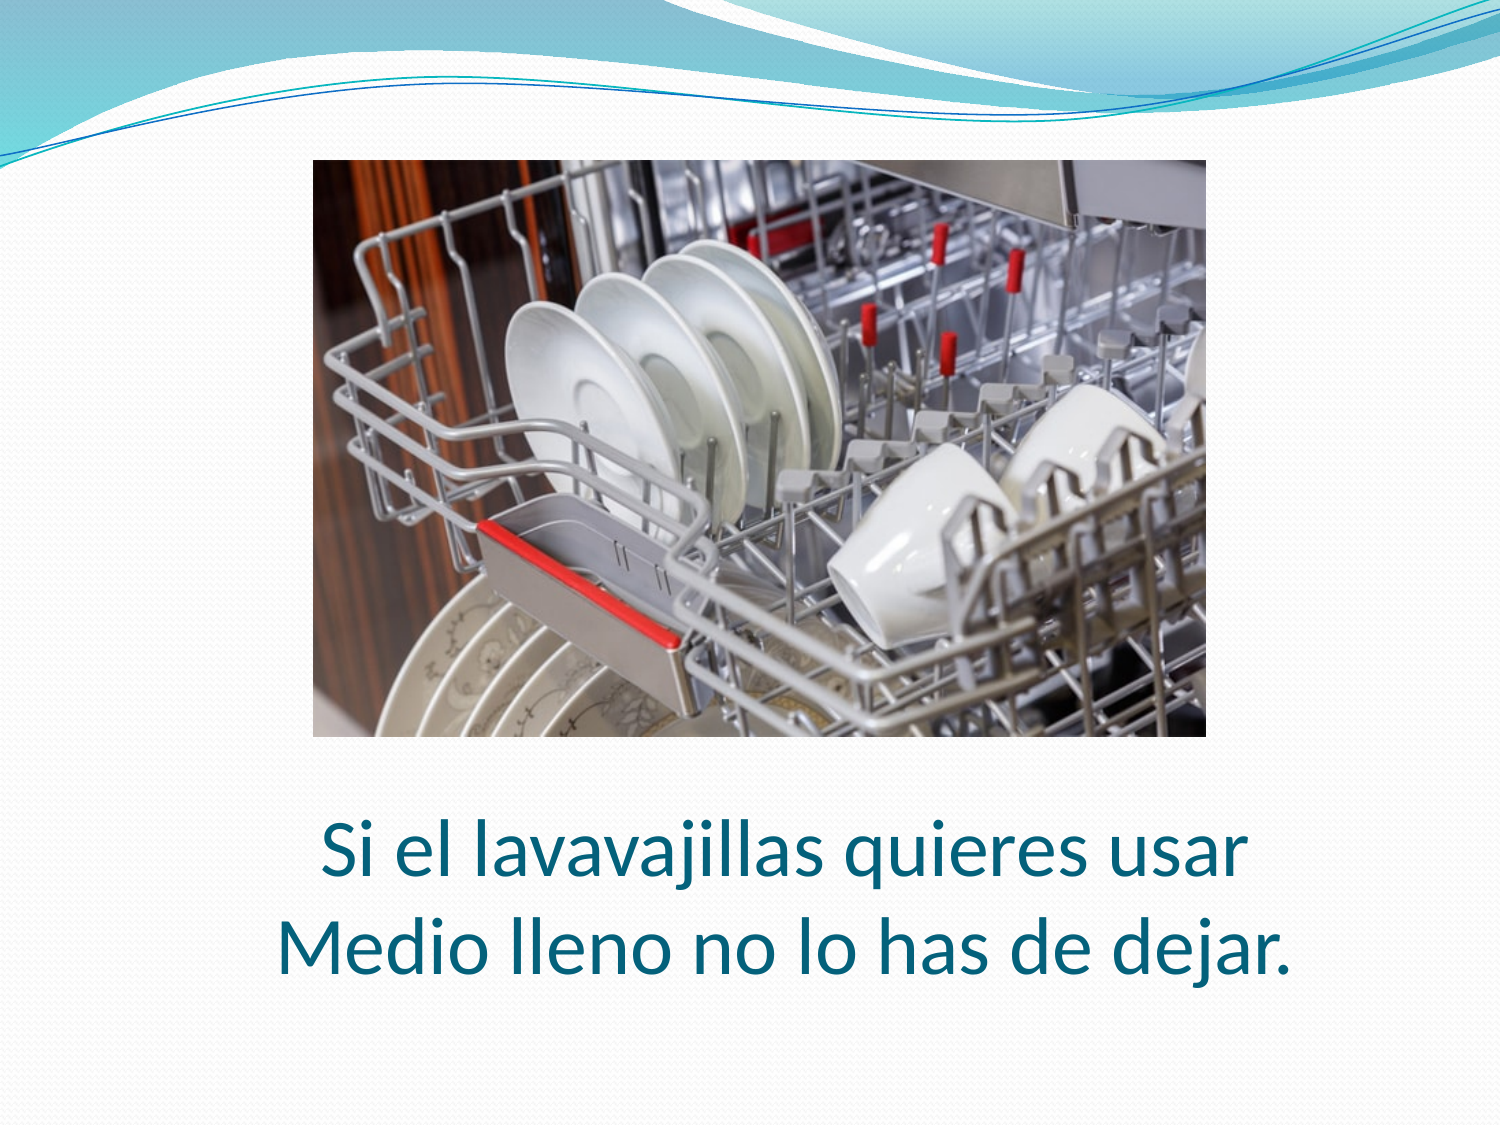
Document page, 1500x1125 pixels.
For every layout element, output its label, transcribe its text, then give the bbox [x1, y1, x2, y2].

list Si el lavavajillas quieres usar Medio lleno no lo has de dejar. [0, 786, 1388, 1125]
title [75, 115, 1425, 303]
picture [313, 160, 1207, 737]
